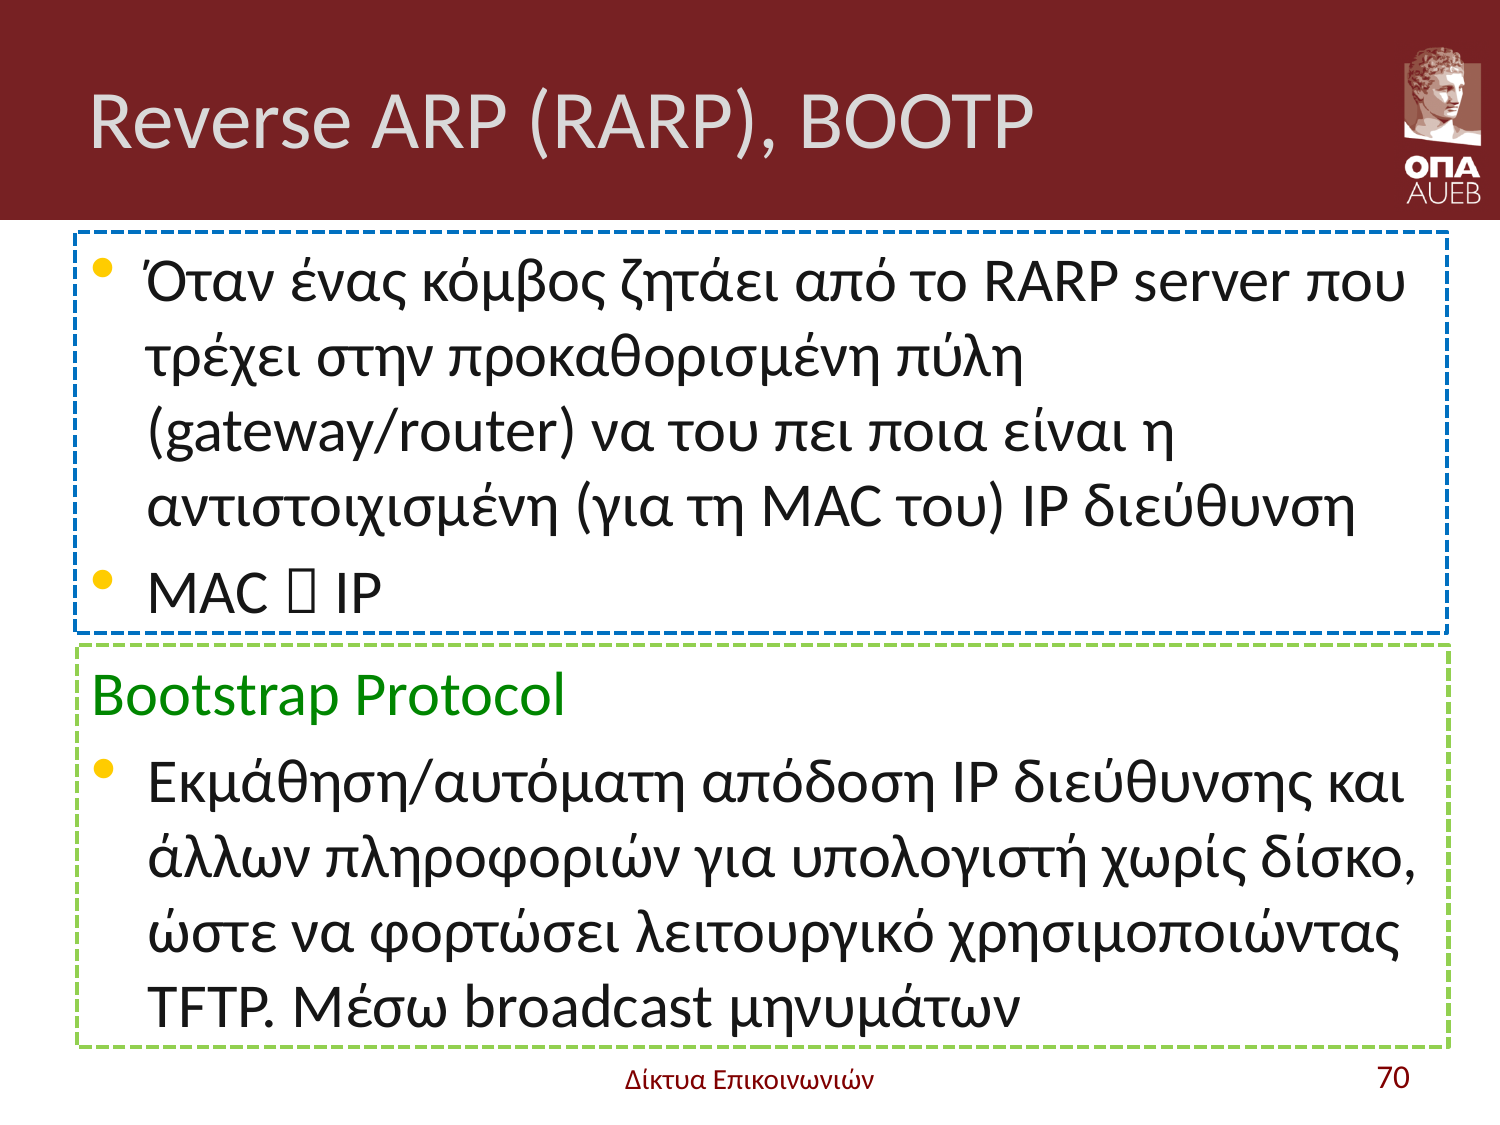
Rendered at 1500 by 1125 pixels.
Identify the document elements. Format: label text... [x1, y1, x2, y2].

list Όταν ένας κόμβος ζητάει από το RARP server που τρέχει στην προκαθορισμένη πύλη (gateway/router) να του πει ποια είναι η αντιστοιχισμένη (για τη MAC του) IP διεύθυνση MAC  IP [75, 231, 1447, 634]
title Reverse ARP (RARP), BOOTP [73, 23, 1376, 209]
text_box Bootstrap Protocol Εκμάθηση/αυτόματη απόδοση IP διεύθυνσης και άλλων πληροφοριών για υπολογιστή χωρίς δίσκο, ώστε να φορτώσει λειτουργικό χρησιμοποιώντας TFTP. Μέσω broadcast μηνυμάτων [76, 645, 1449, 1047]
slide_number 70 [1074, 1047, 1425, 1103]
picture [1394, 40, 1489, 212]
footer Δίκτυα Επικοινωνιών [512, 1047, 988, 1103]
